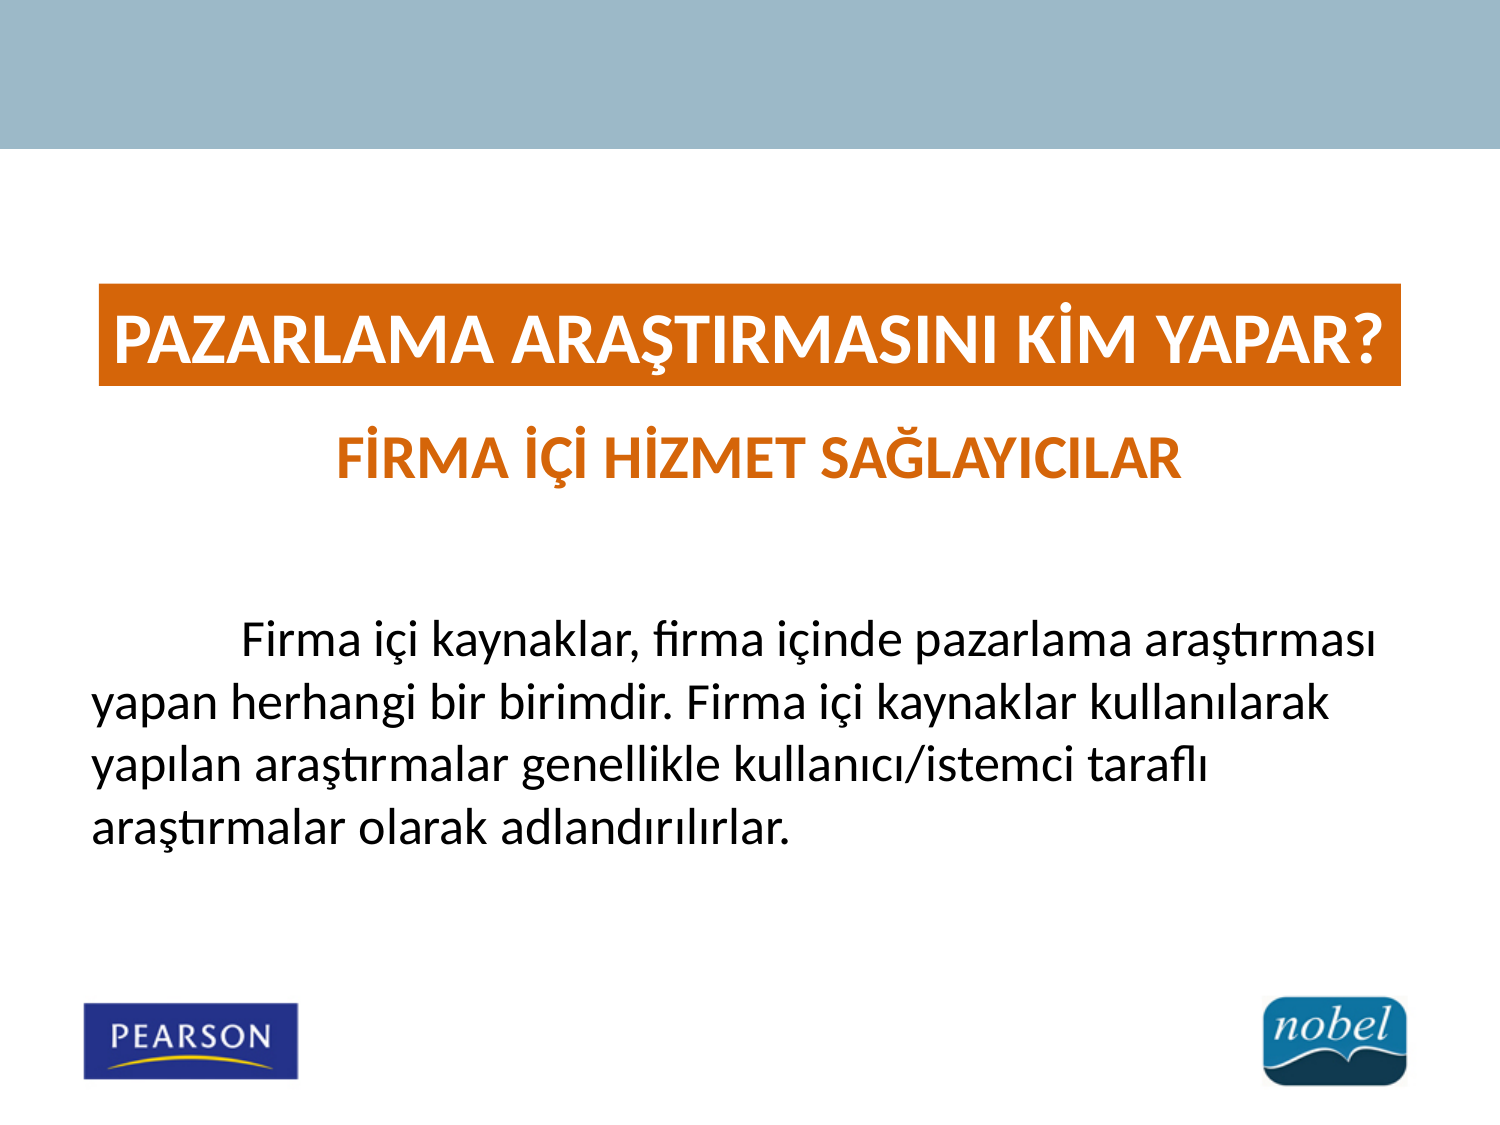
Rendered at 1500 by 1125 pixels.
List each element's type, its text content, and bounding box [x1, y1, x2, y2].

text_box FİRMA İÇİ HİZMET SAĞLAYICILAR [321, 408, 1200, 498]
text_box Firma içi kaynaklar, firma içinde pazarlama araştırması yapan herhangi bir birimdir. Firma içi kaynaklar kullanılarak yapılan araştırmalar genellikle kullanıcı/istemci taraflı araştırmalar olarak adlandırılırlar. [76, 597, 1424, 862]
text_box PAZARLAMA ARAŞTIRMASINI KİM YAPAR? [98, 283, 1401, 386]
picture [0, 0, 1500, 1125]
